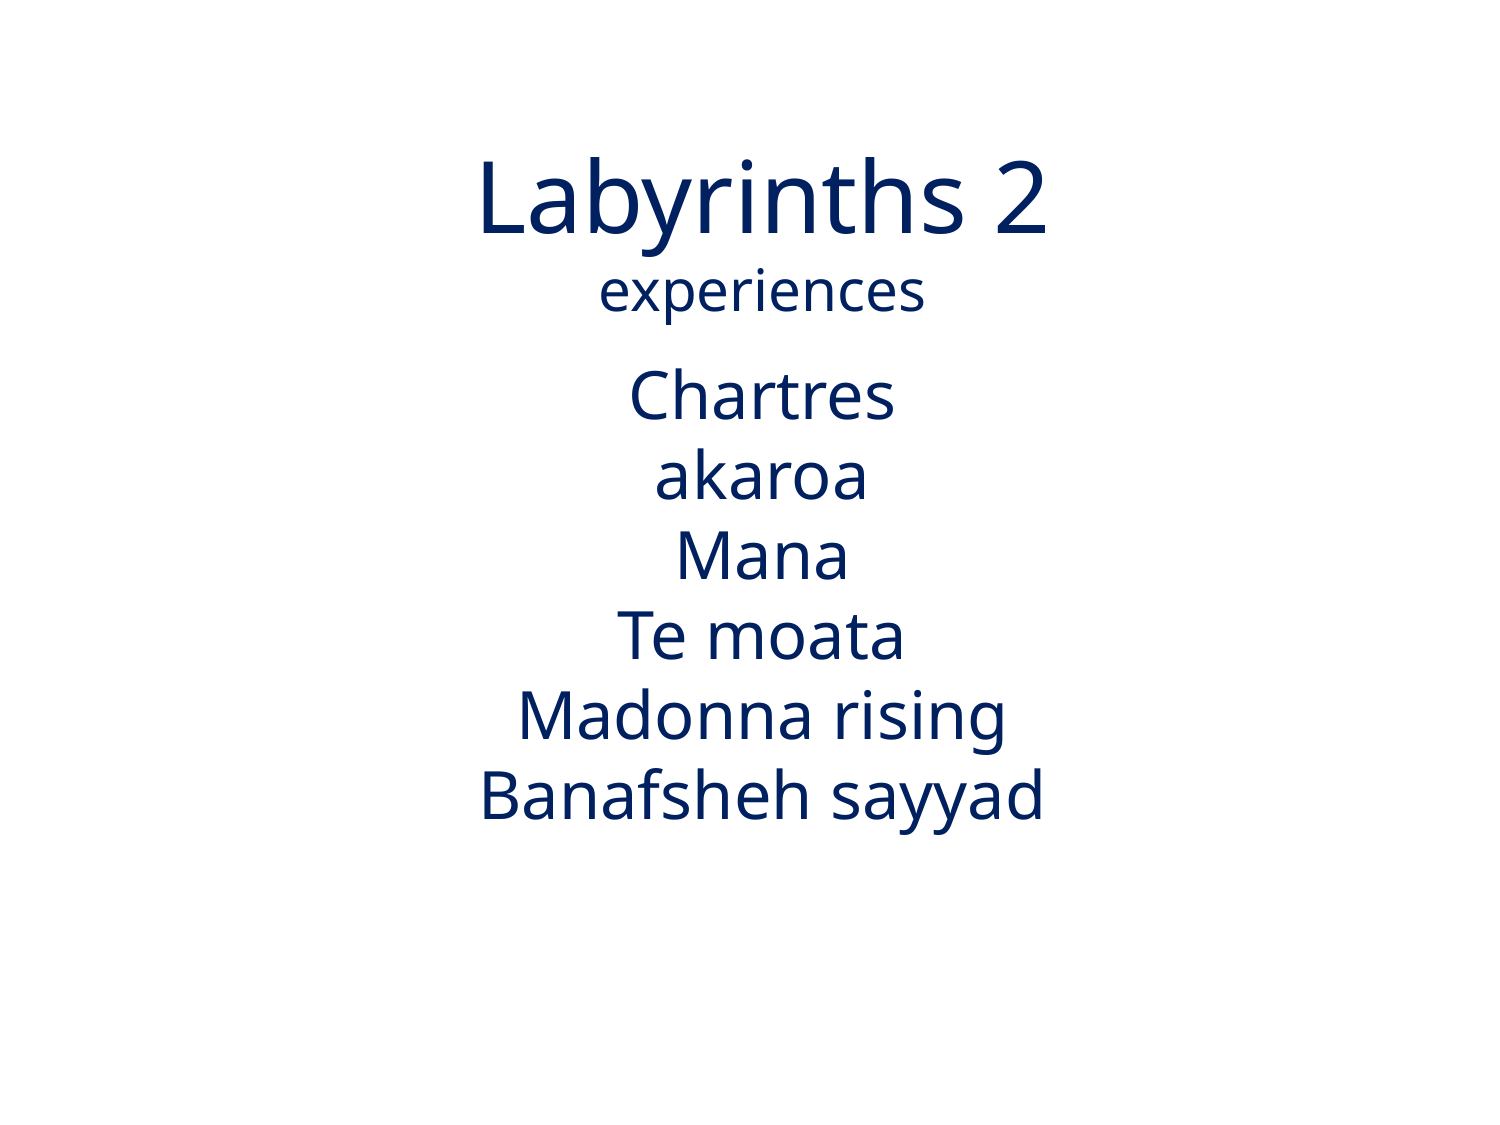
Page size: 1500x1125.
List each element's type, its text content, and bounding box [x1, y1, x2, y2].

title Labyrinths 2 experiences Chartres akaroa Mana Te moata Madonna rising Banafsheh sayyad [406, 125, 1118, 841]
